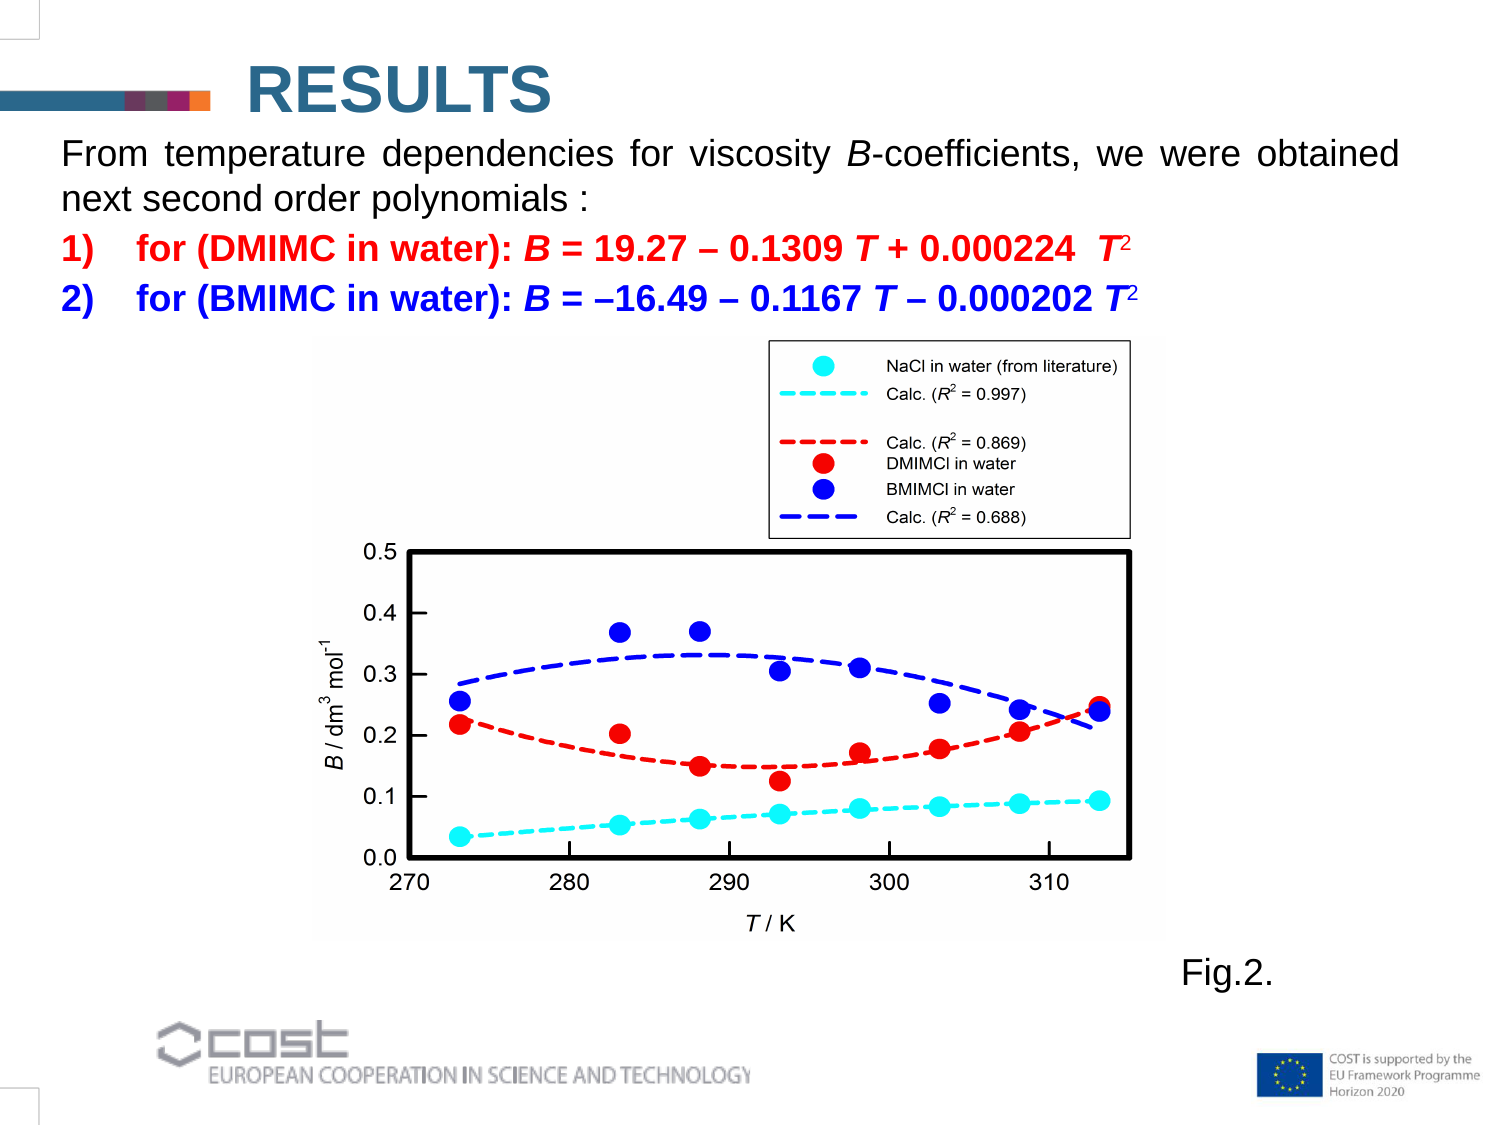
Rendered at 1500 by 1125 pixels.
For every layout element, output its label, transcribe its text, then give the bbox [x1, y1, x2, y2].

picture [1250, 1028, 1483, 1118]
text_box Fig.2. [1166, 940, 1290, 1001]
picture [311, 336, 1166, 942]
text_box From temperature dependencies for viscosity B-coefficients, we were obtained next second order polynomials : for (DMIMC in water): B = 19.27 – 0.1309 T + 0.000224 T2 for (BMIMC in water): B = –16.49 – 0.1167 T – 0.000202 T2 [46, 121, 1415, 1029]
list RESULTS [231, 38, 1391, 121]
